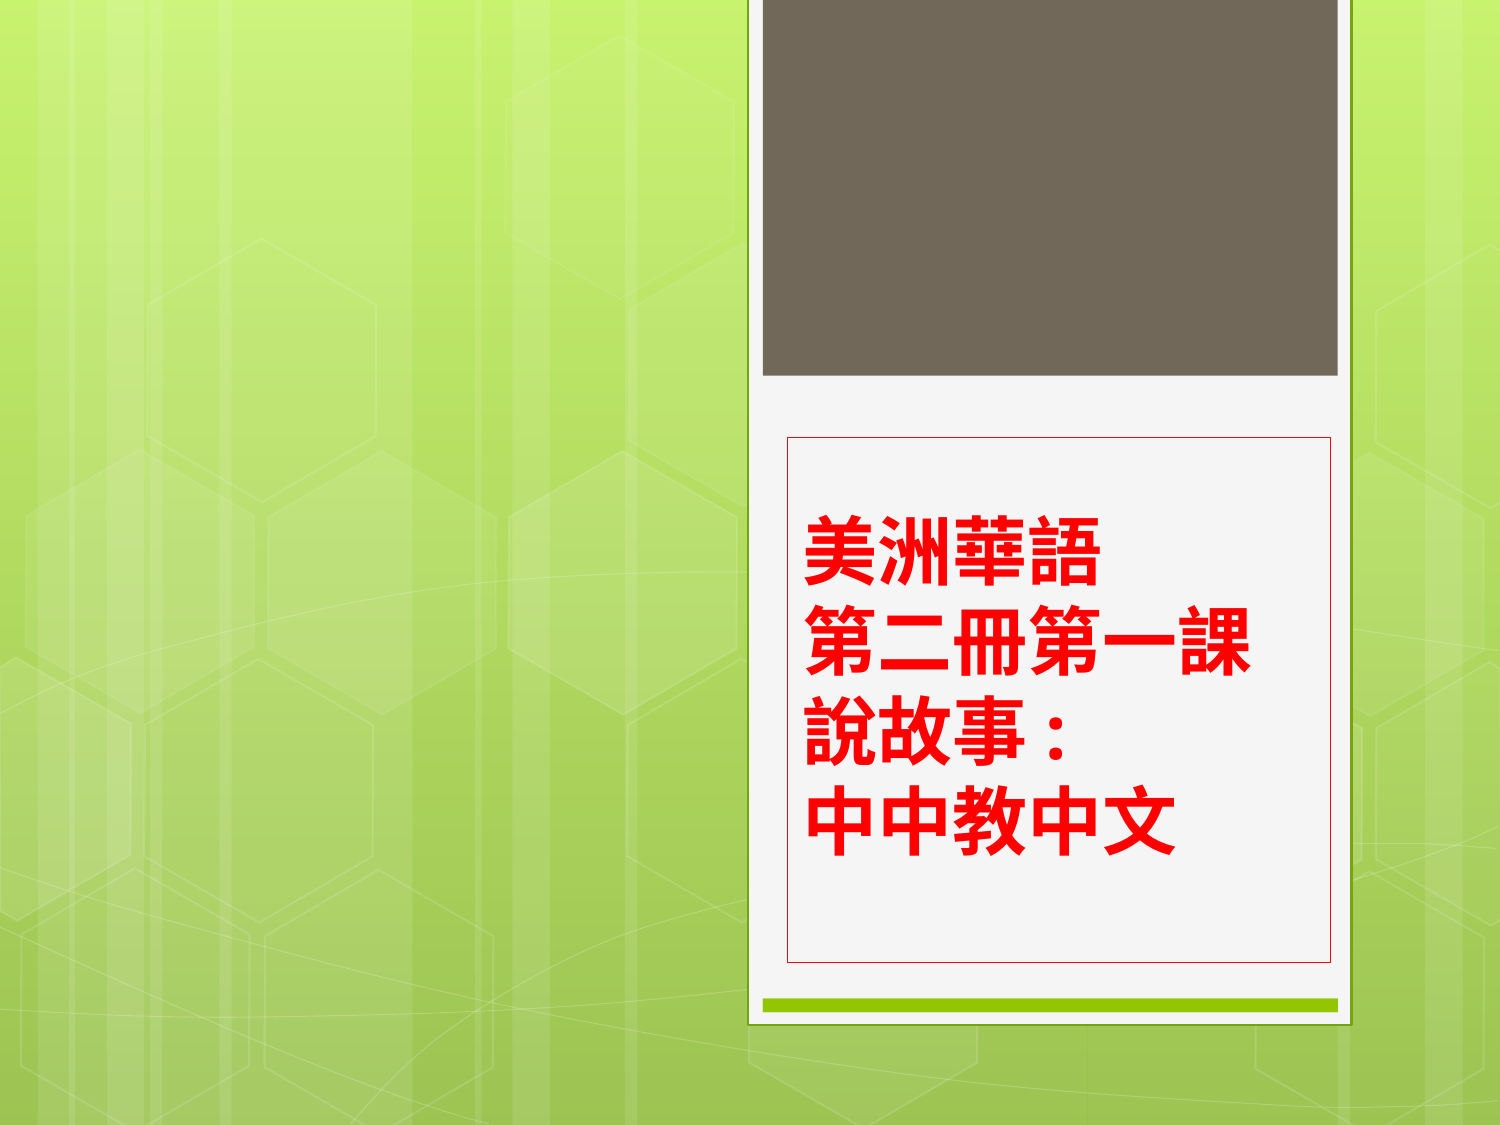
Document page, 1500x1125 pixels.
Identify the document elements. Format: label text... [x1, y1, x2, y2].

title 美洲華語 第二冊第一課 說故事: 中中教中文 [787, 437, 1331, 963]
